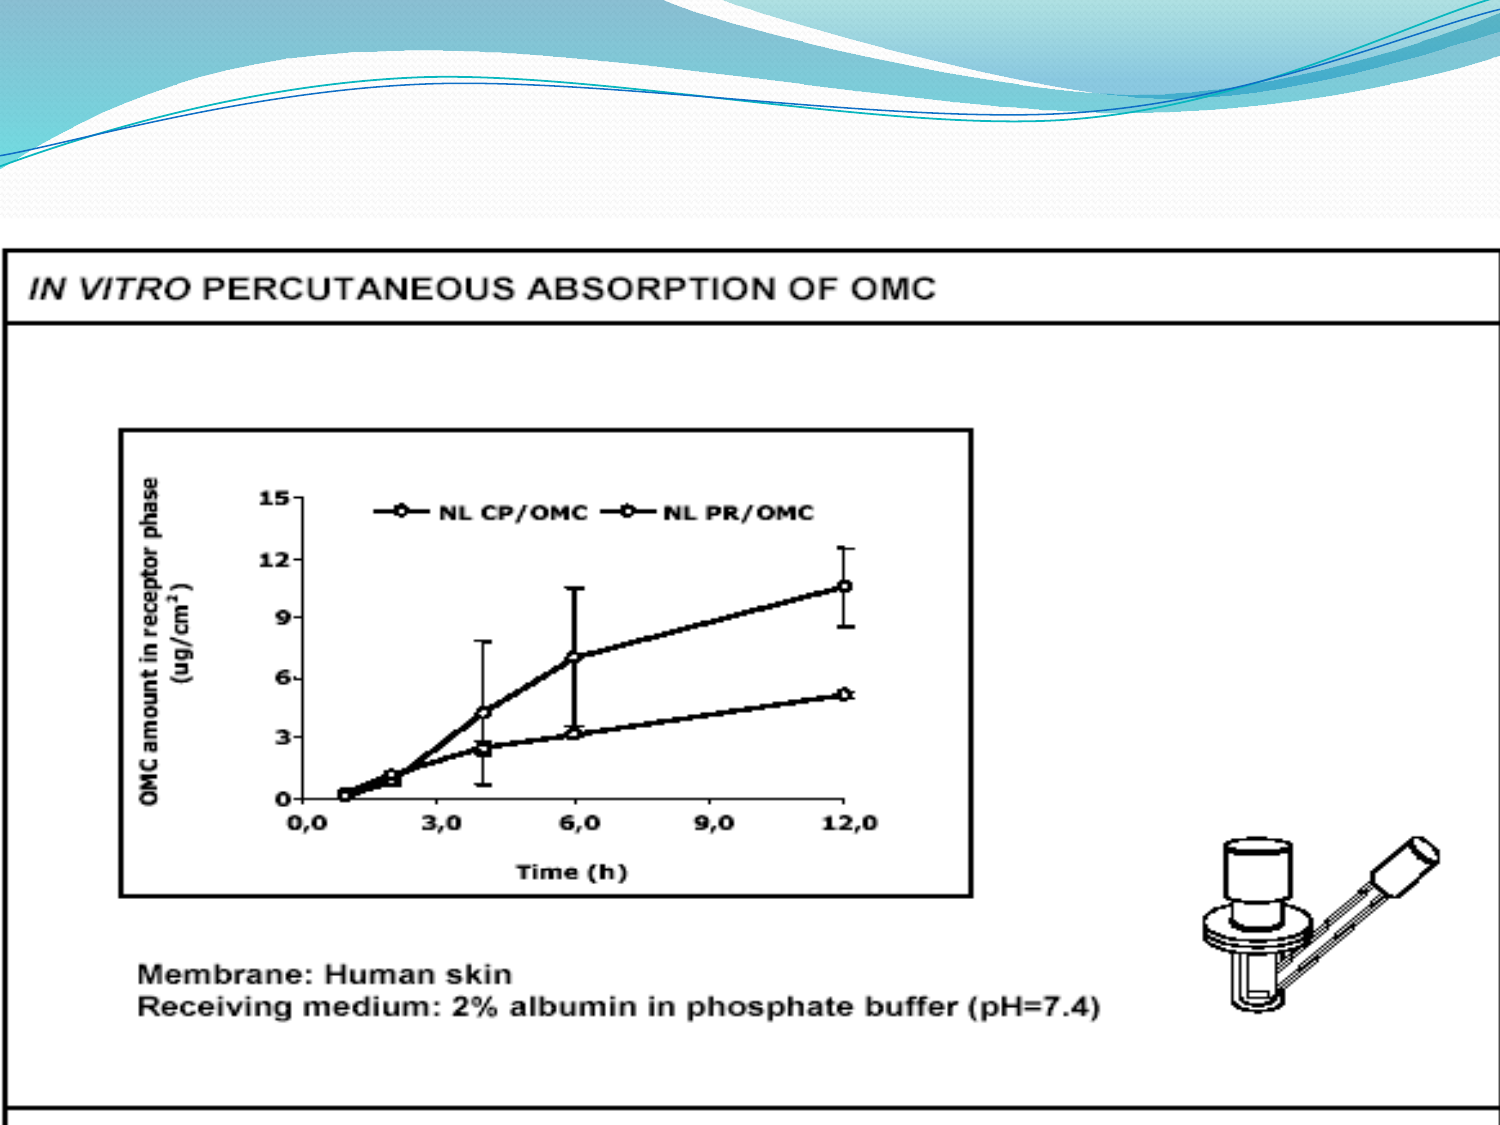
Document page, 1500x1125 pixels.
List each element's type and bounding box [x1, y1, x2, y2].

list [0, 219, 1500, 1125]
